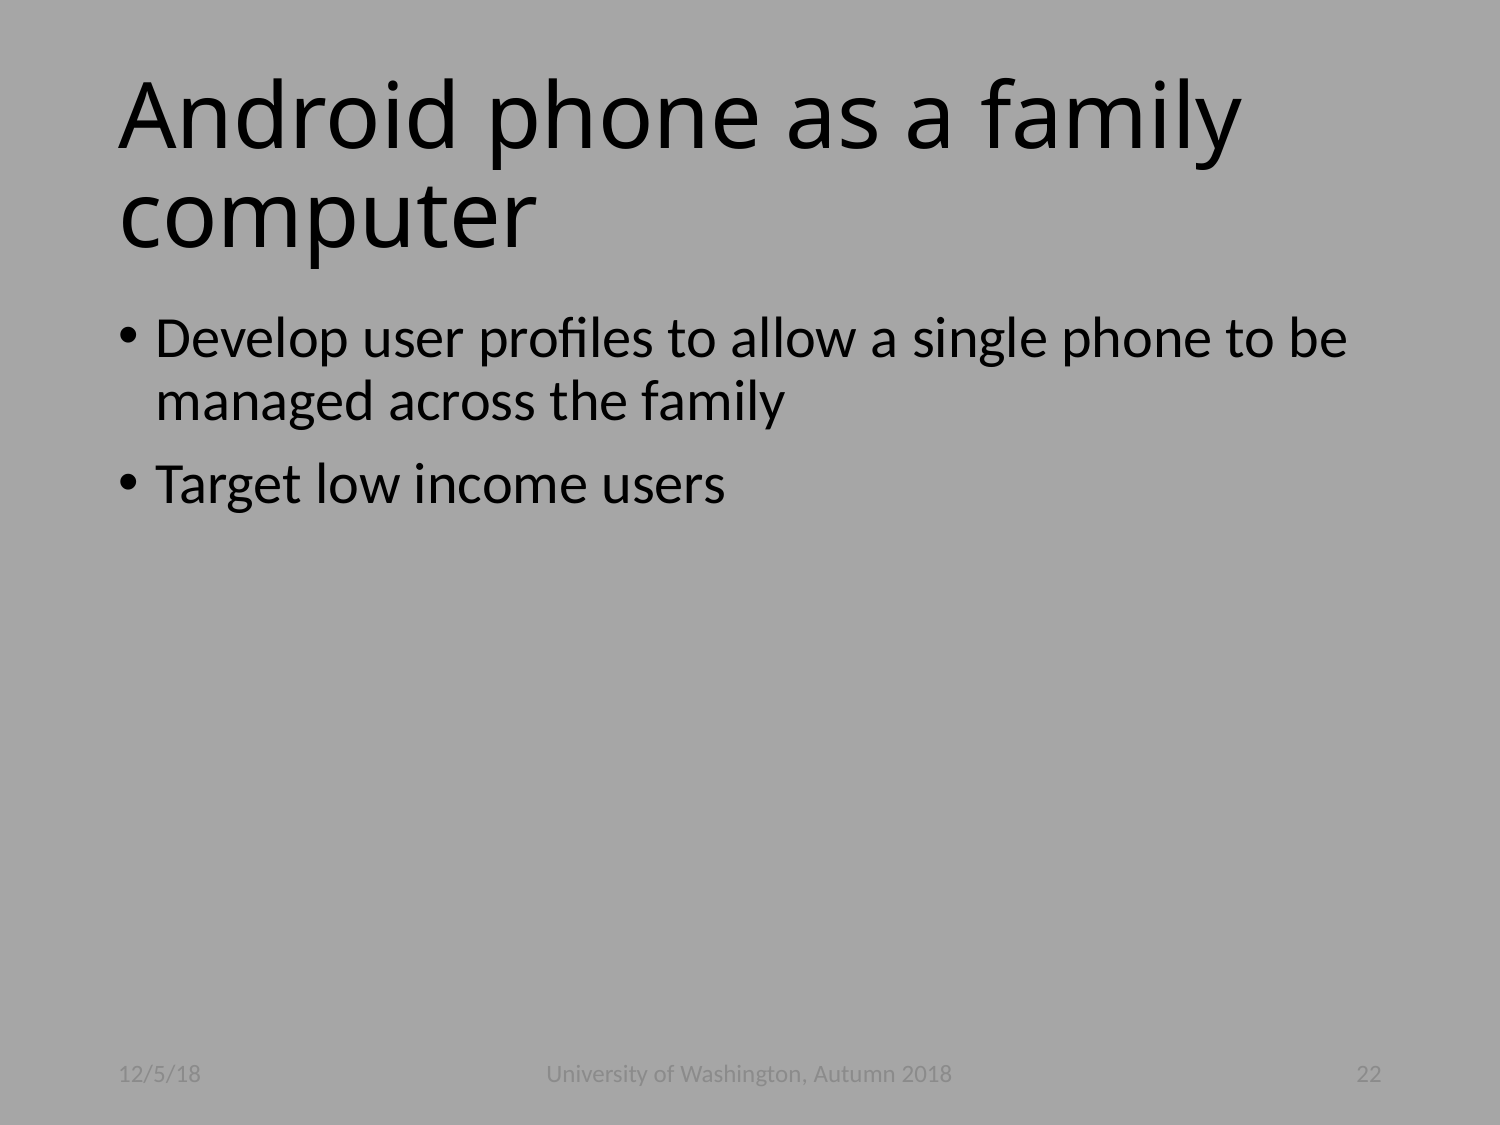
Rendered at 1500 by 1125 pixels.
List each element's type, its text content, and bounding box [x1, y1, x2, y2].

footer University of Washington, Autumn 2018 [496, 1042, 1004, 1103]
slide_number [103, 1042, 441, 1103]
list Develop user profiles to allow a single phone to be managed across the family Target low income users [103, 299, 1397, 1014]
title Android phone as a family computer [103, 59, 1397, 278]
slide_number 22 [1059, 1042, 1397, 1103]
